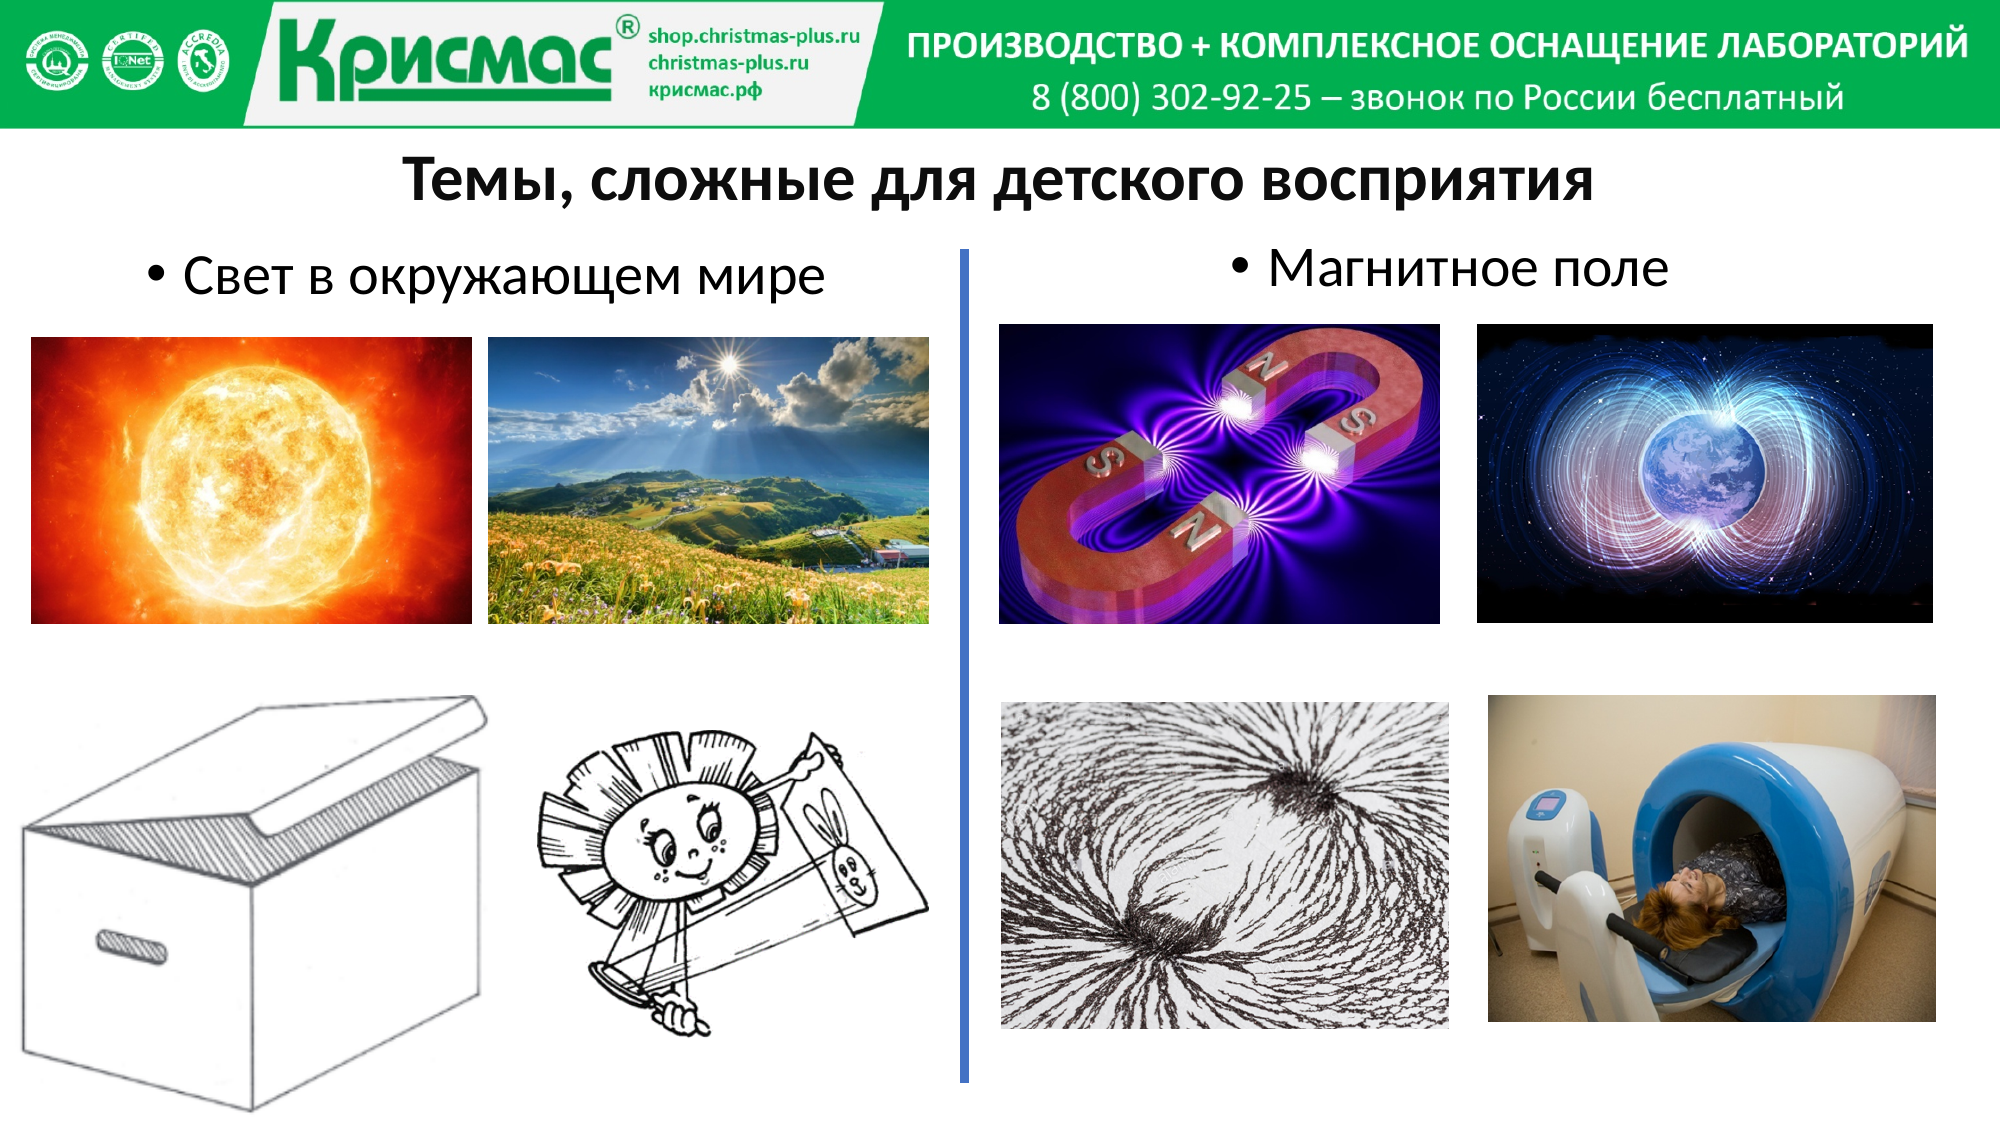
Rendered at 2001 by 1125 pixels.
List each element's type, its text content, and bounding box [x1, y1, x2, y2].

title Темы, сложные для детского восприятия [137, 129, 1863, 233]
picture [2, 695, 513, 1119]
picture [488, 337, 929, 624]
picture [31, 337, 472, 624]
picture [1477, 324, 1933, 624]
picture [0, 0, 2000, 129]
picture [1488, 695, 1936, 1022]
list Свет в окружающем мире [131, 236, 846, 320]
list Магнитное поле [1215, 229, 1777, 307]
picture [999, 324, 1440, 624]
picture [537, 730, 929, 1047]
picture [1001, 702, 1449, 1029]
